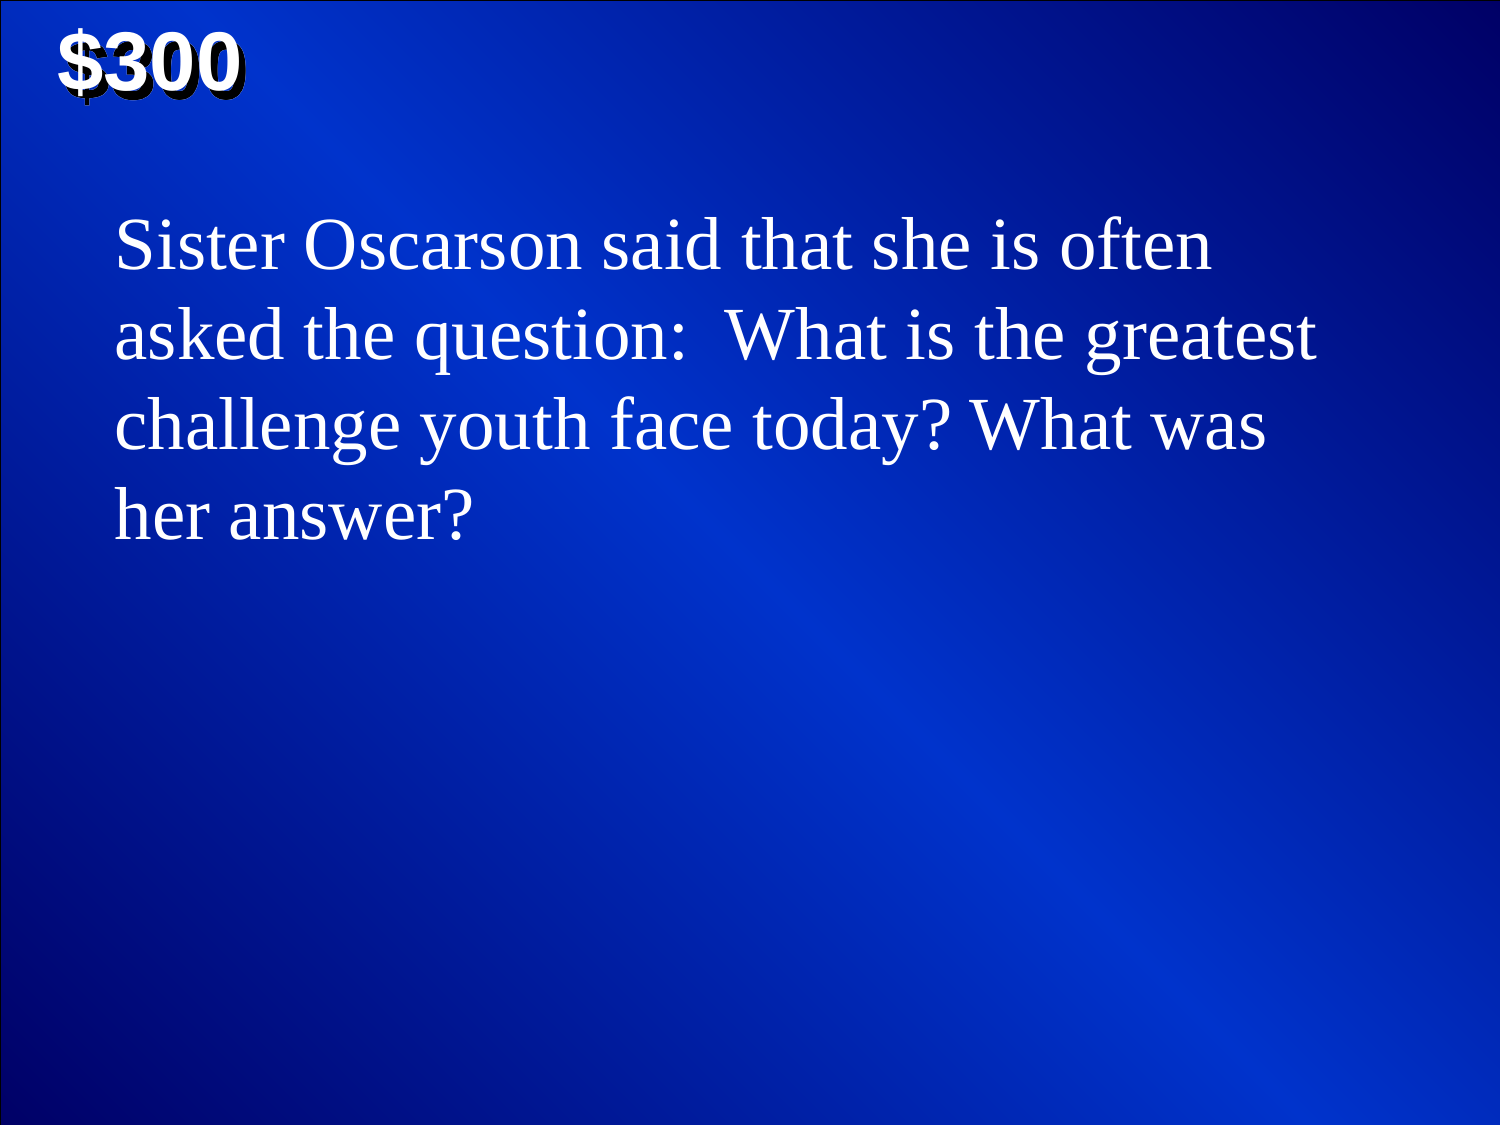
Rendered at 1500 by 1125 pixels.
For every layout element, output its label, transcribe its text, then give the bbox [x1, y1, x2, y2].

text_box [0, 0, 1500, 1125]
text_box $300 [0, 0, 300, 115]
text_box Sister Oscarson said that she is often asked the question: What is the greatest challenge youth face today? What was her answer? [99, 187, 1388, 563]
